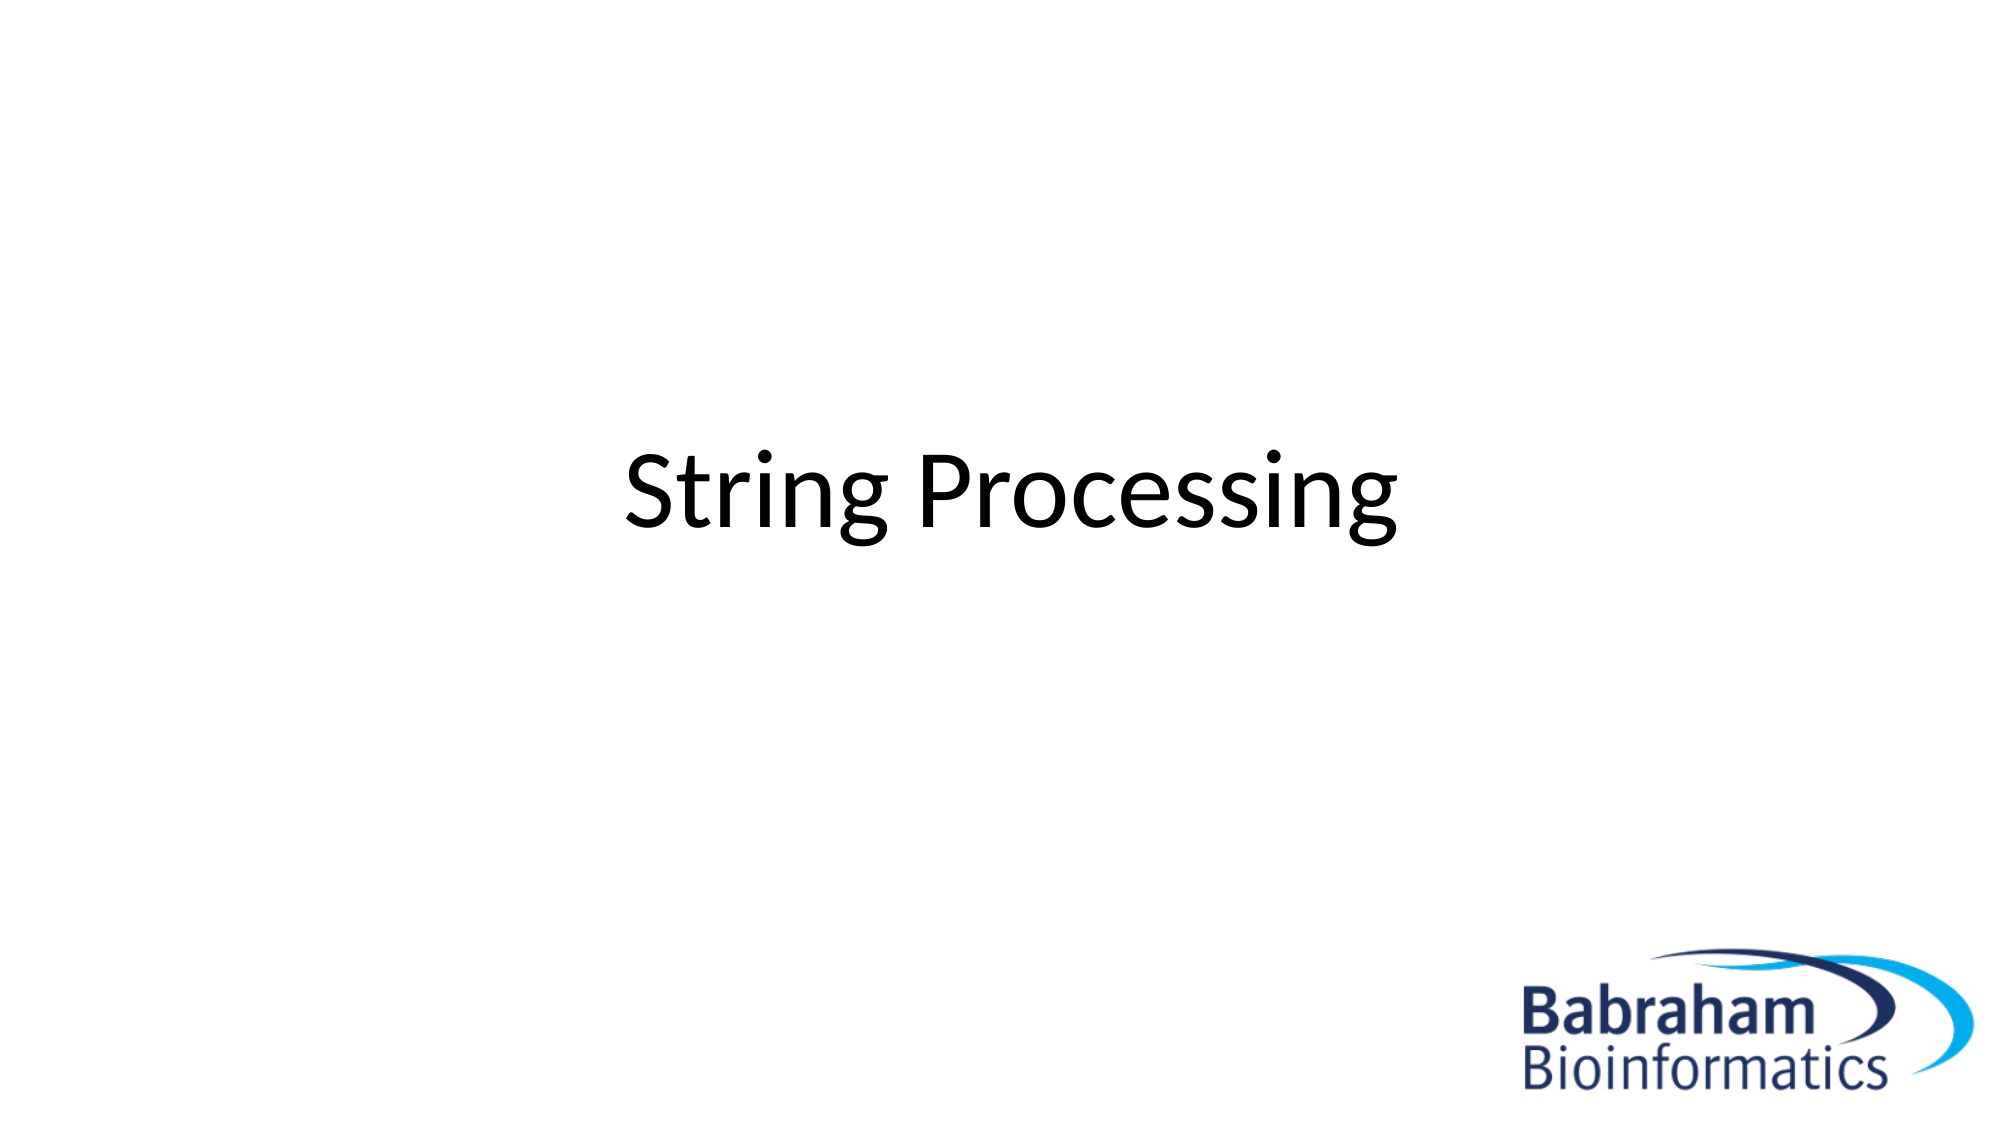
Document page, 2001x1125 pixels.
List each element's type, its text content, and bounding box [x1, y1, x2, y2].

picture [1495, 935, 1984, 1109]
title String Processing [102, 361, 1922, 603]
